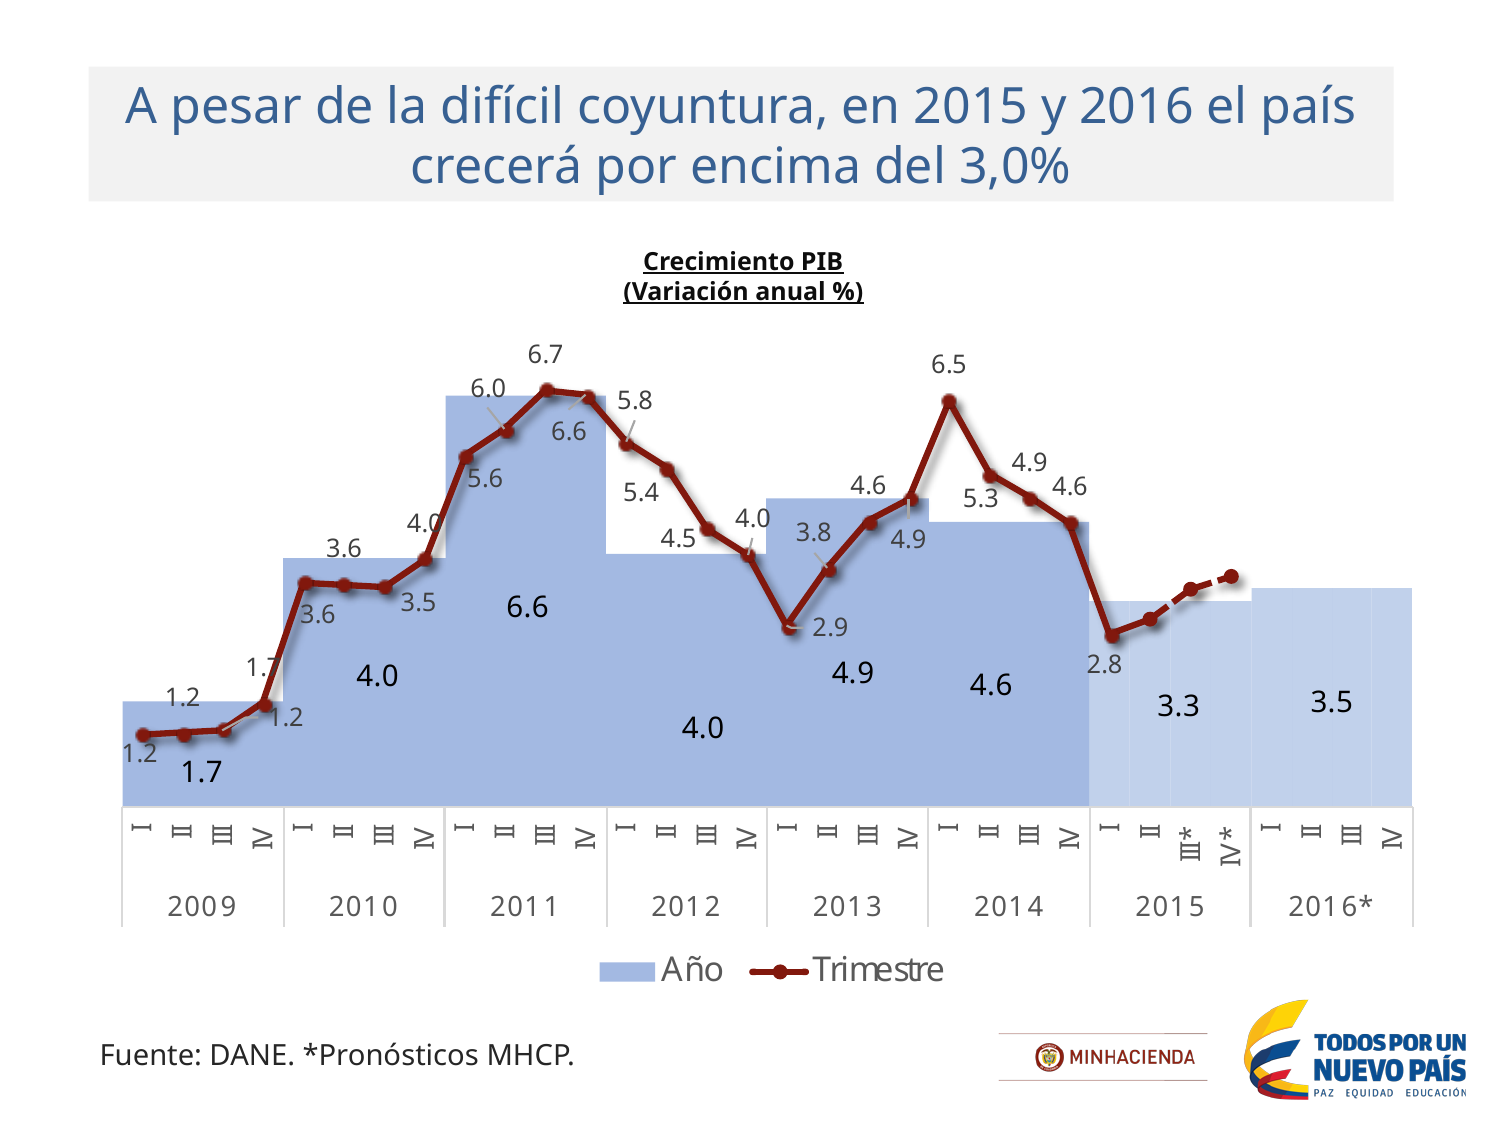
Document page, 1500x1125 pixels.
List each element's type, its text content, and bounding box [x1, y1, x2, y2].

text_box Fuente: DANE. *Pronósticos MHCP. [84, 1028, 863, 1079]
text_box Crecimiento PIB (Variación anual %) [93, 238, 1394, 274]
picture [998, 999, 1466, 1100]
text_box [90, 275, 1443, 1019]
text_box A pesar de la difícil coyuntura, en 2015 y 2016 el país crecerá por encima del 3,0% [88, 66, 1394, 202]
